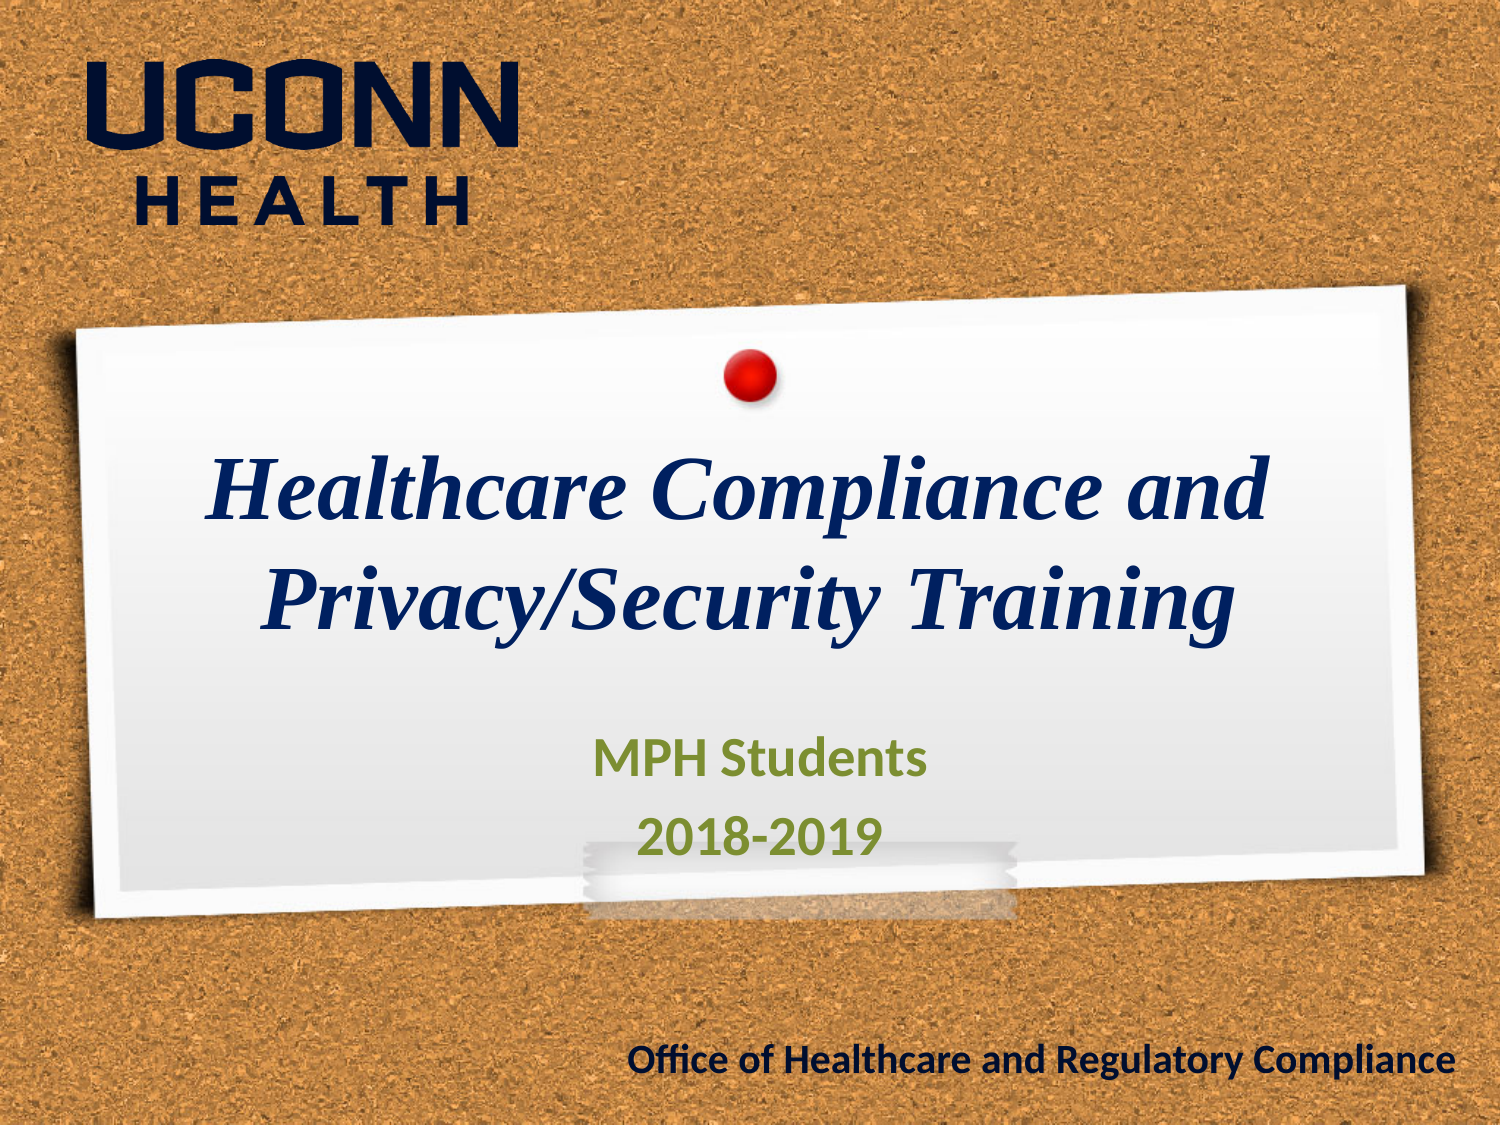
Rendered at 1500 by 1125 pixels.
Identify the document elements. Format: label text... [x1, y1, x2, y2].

text_box Office of Healthcare and Regulatory Compliance [612, 1024, 1500, 1125]
subtitle MPH Students 2018-2019 [312, 712, 1209, 875]
title Healthcare Compliance and Privacy/Security Training [99, 462, 1400, 613]
picture [0, 0, 1500, 1125]
